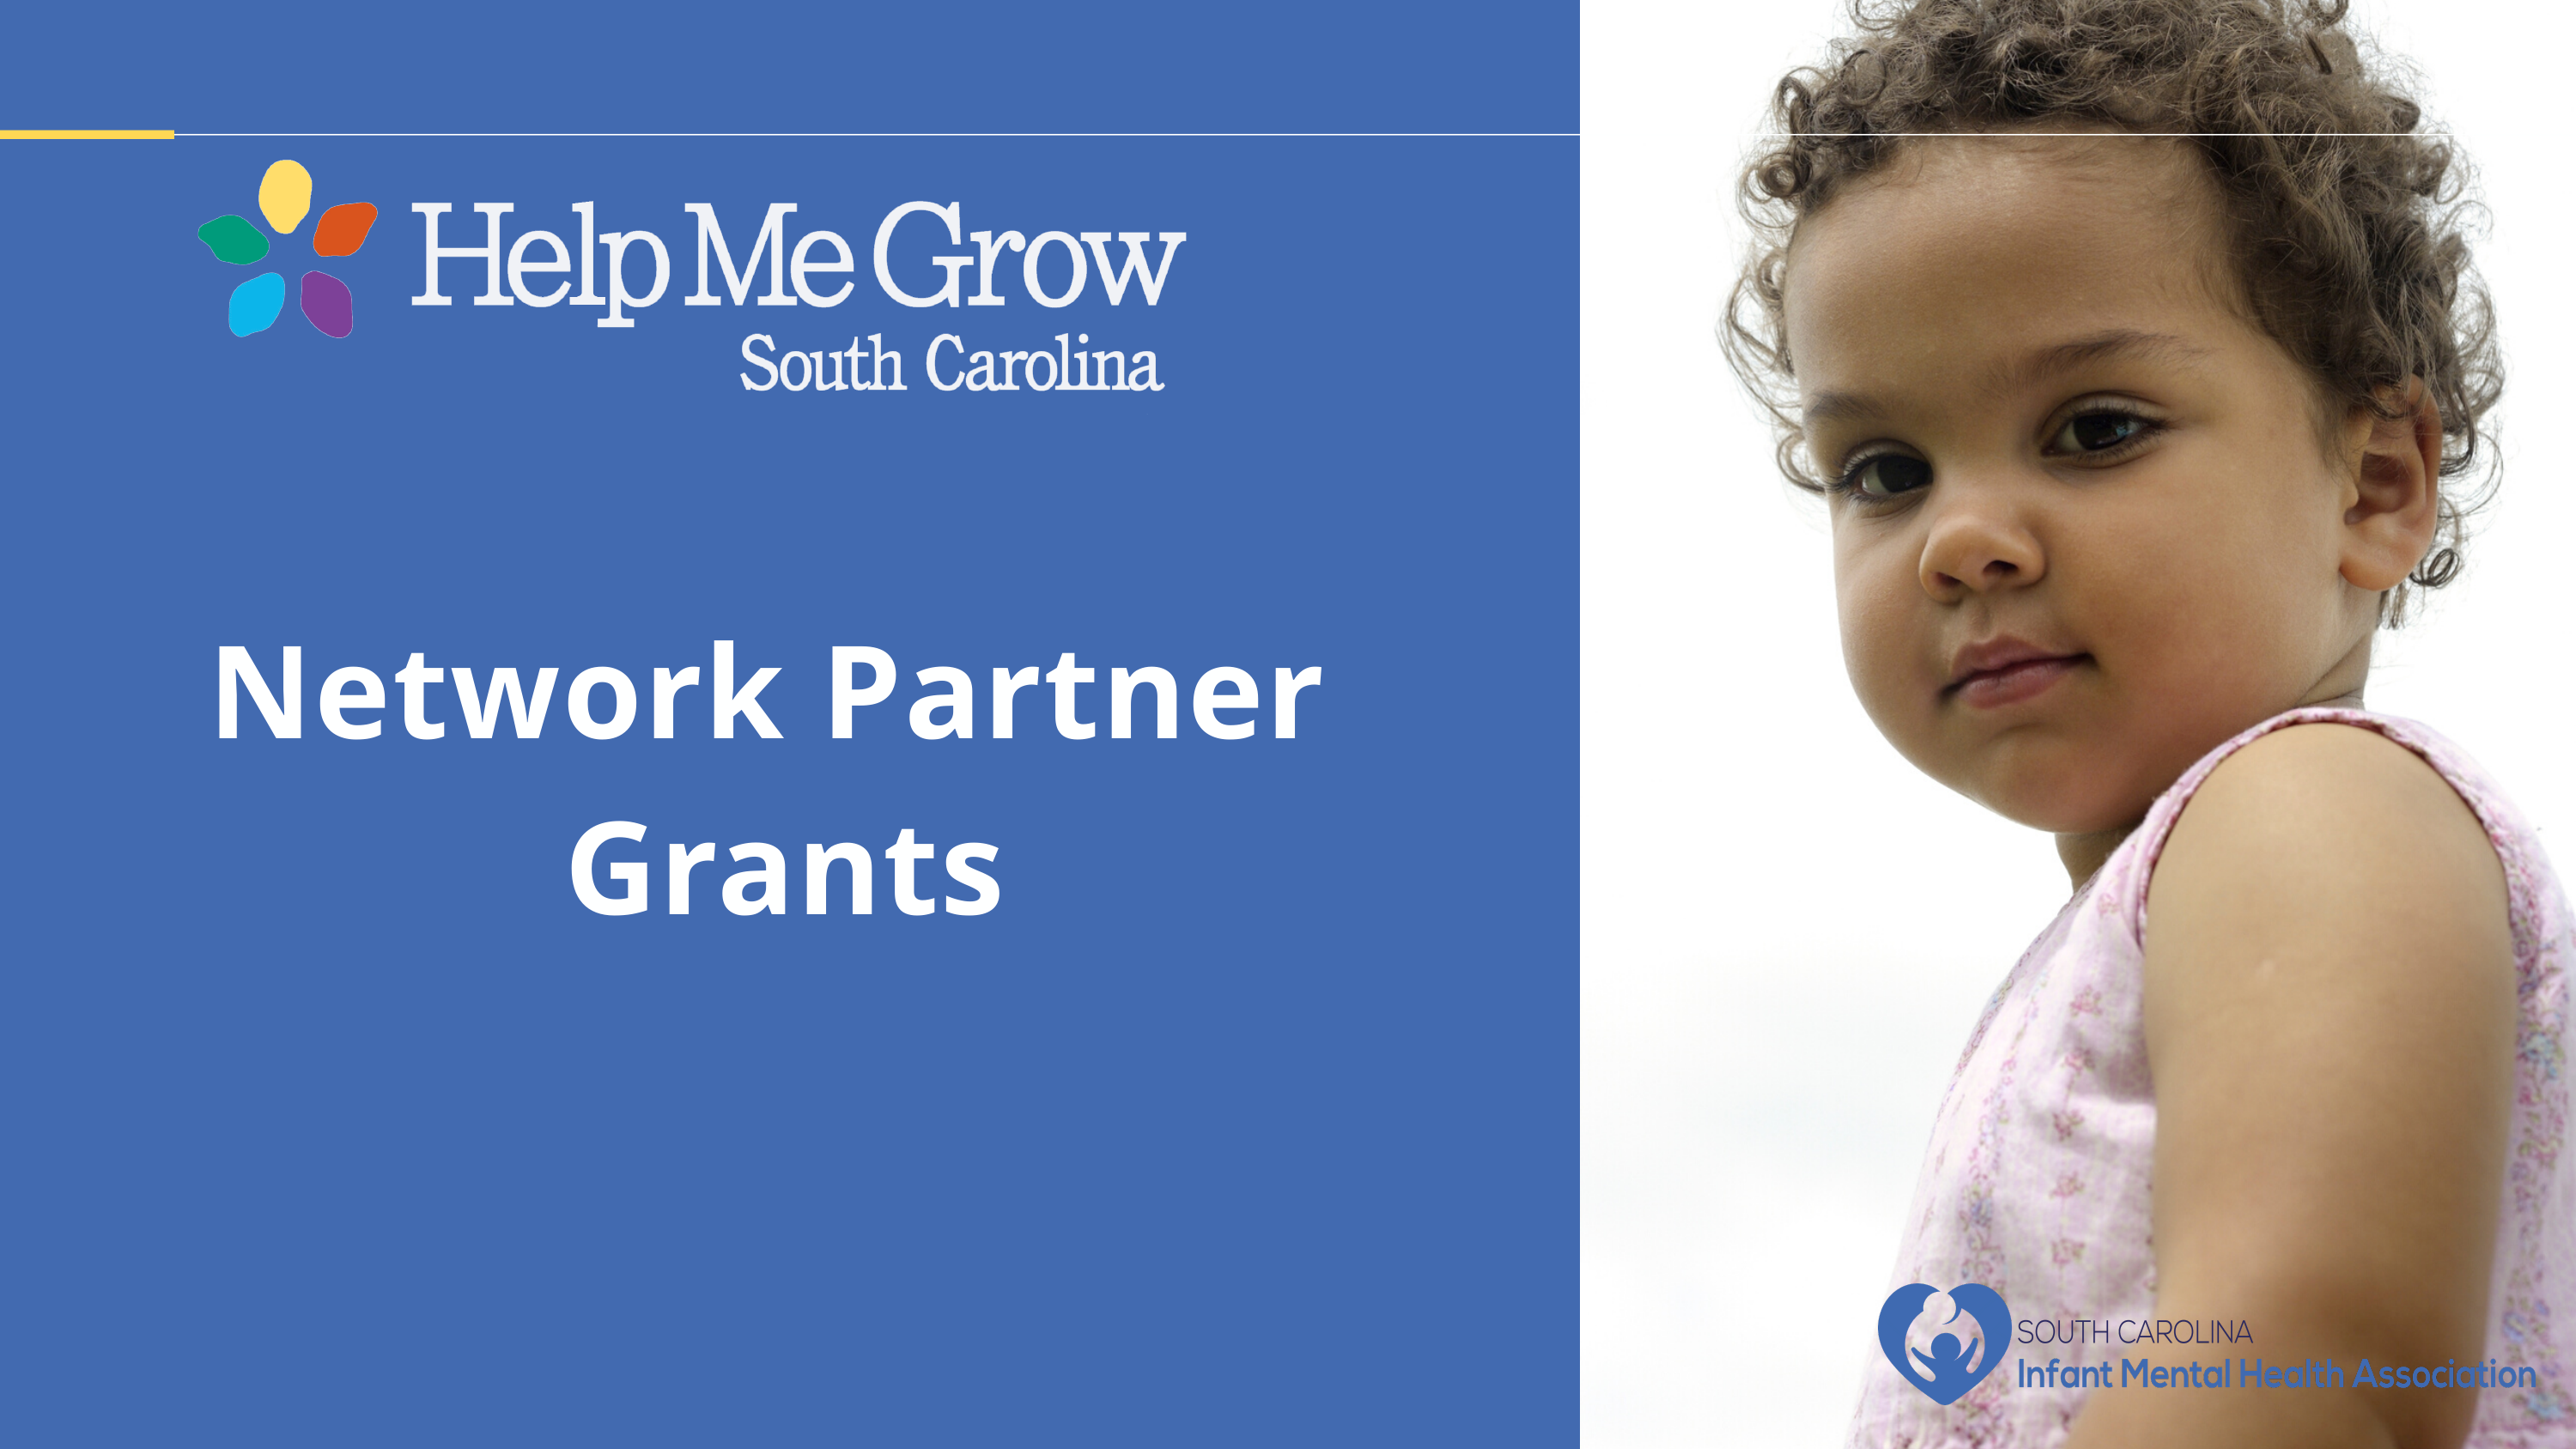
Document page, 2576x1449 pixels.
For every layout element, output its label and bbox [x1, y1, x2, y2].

picture [167, 105, 1218, 464]
picture [1580, 0, 2576, 1449]
text_box [0, 130, 167, 139]
text_box [91, 609, 1479, 943]
